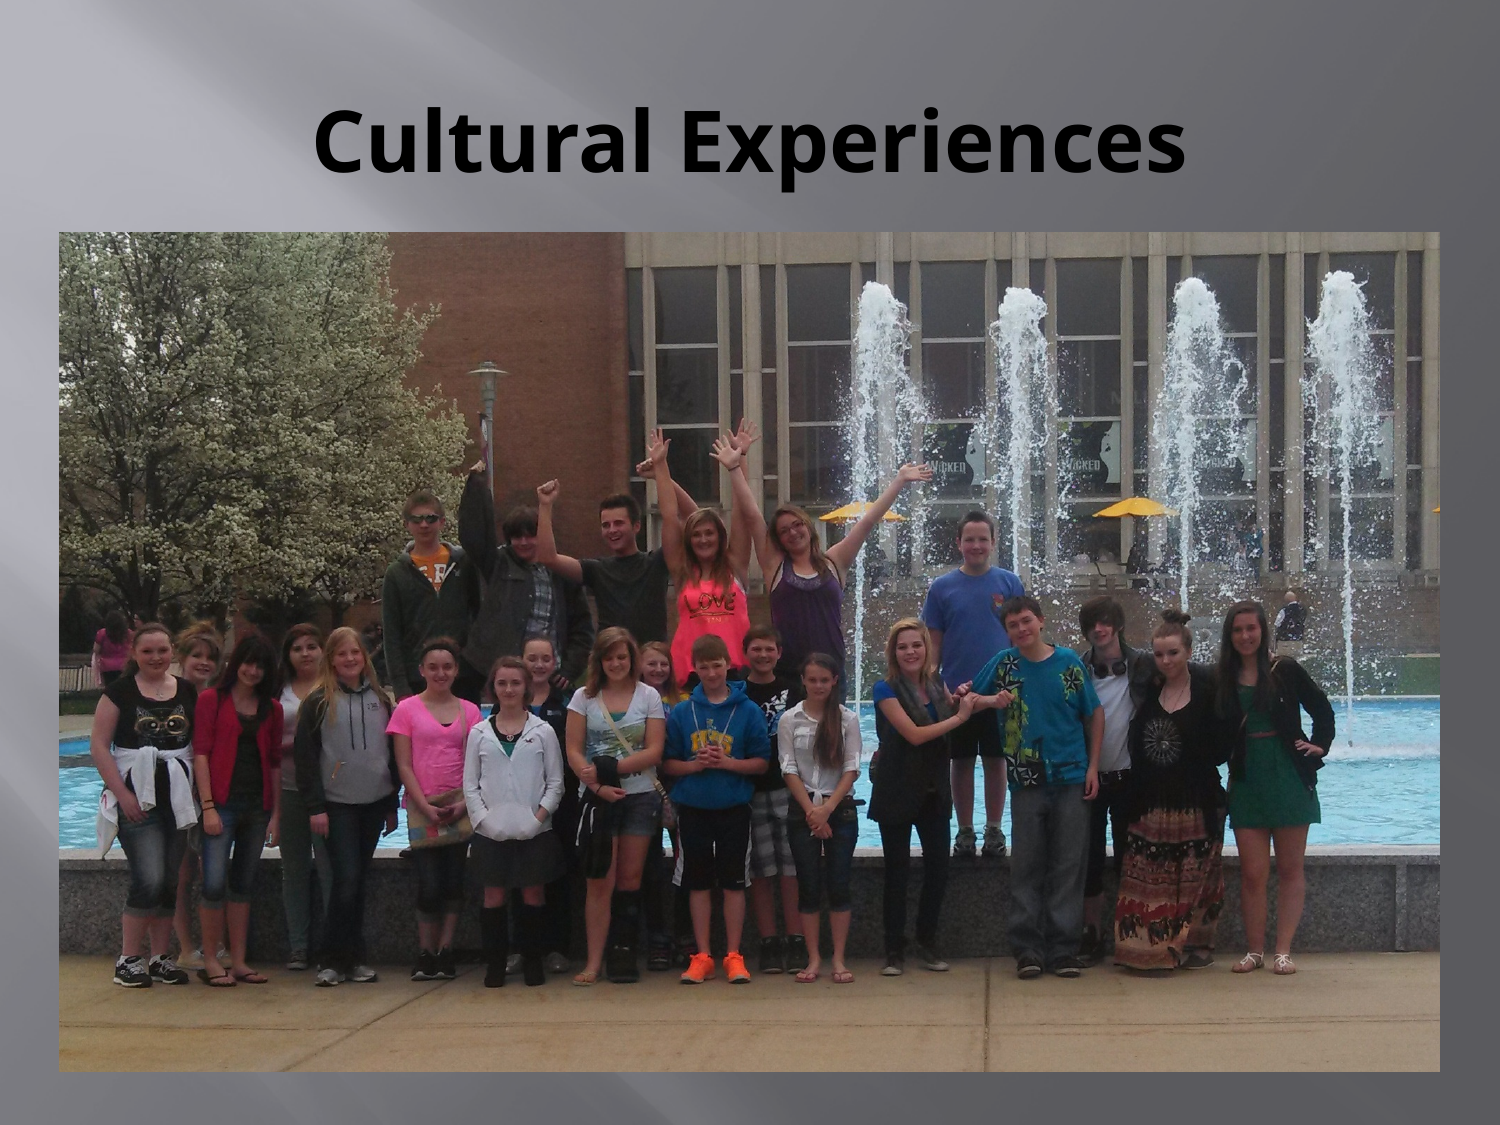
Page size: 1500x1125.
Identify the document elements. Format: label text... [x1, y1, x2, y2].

title Cultural Experiences [75, 45, 1425, 232]
picture [59, 232, 1440, 1072]
